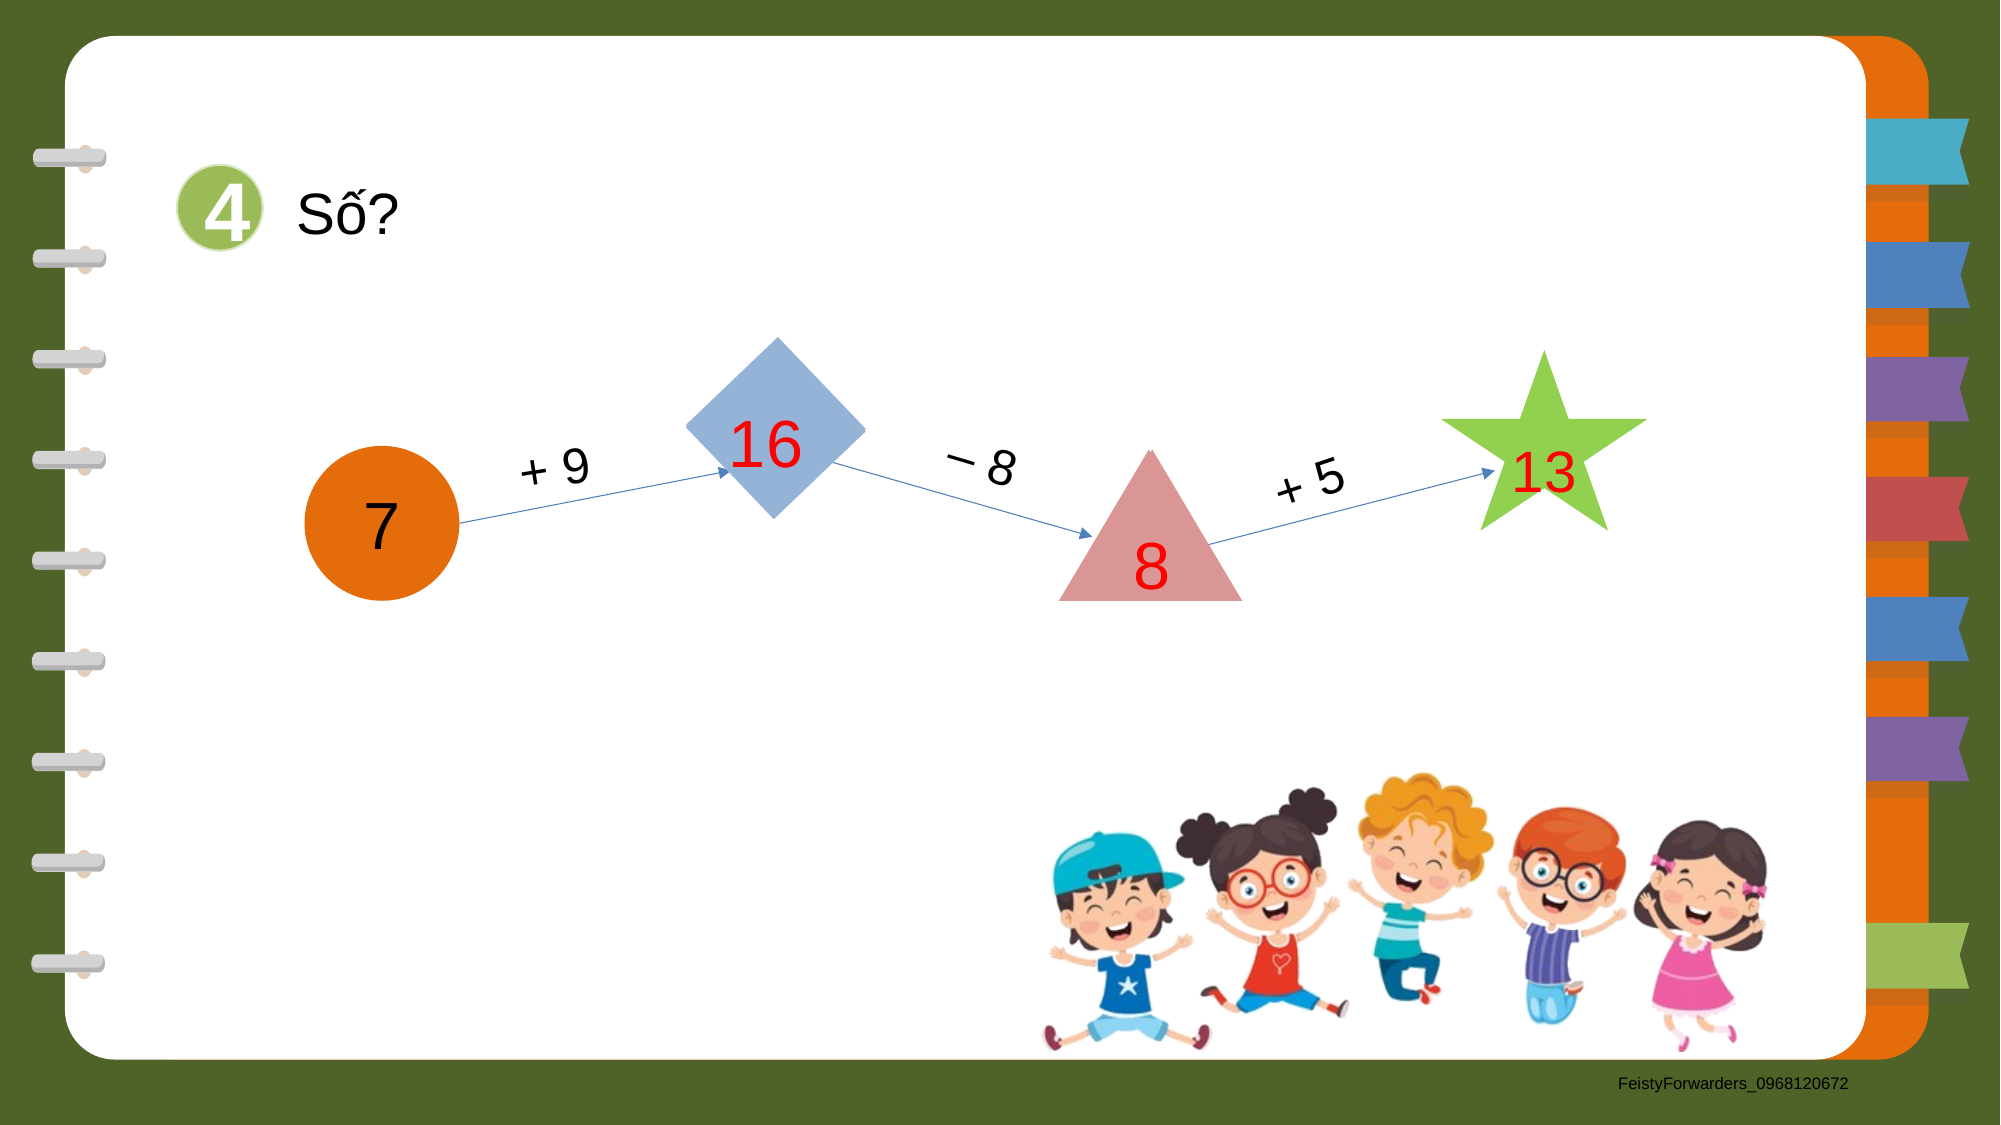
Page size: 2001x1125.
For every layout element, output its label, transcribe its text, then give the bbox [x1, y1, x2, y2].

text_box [304, 350, 1648, 601]
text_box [1441, 350, 1648, 531]
text_box Số? [281, 169, 493, 254]
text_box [712, 352, 840, 493]
text_box 4 [175, 163, 264, 252]
picture [1007, 712, 1811, 1052]
